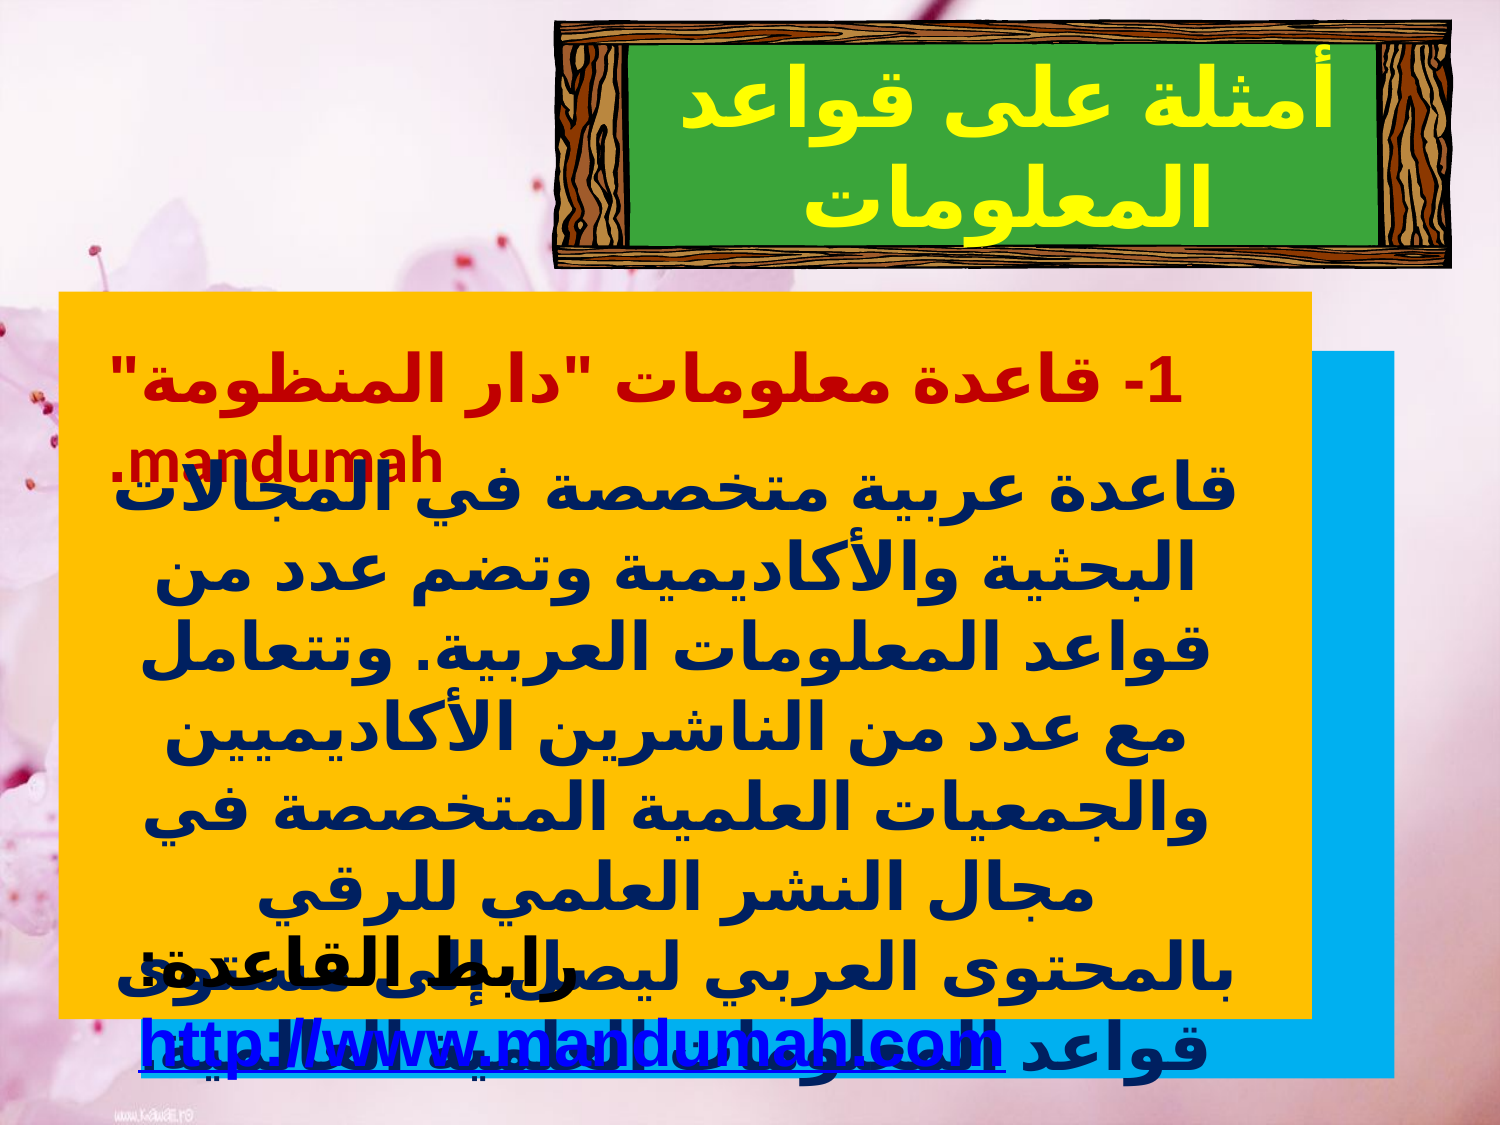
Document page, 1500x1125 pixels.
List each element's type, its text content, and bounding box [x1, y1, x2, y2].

text_box رابط القاعدة:http://www.mandumah.com [123, 911, 1301, 1087]
text_box [1301, 349, 1397, 1080]
text_box 1- قاعدة معلومات "دار المنظومة" mandumah. [93, 328, 1348, 503]
picture [0, 0, 1500, 1125]
text_box قاعدة عربية متخصصة في المجالات البحثية والأكاديمية وتضم عدد من قواعد المعلومات العربية. وتتعامل مع عدد من الناشرين الأكاديميين والجمعيات العلمية المتخصصة في مجال النشر العلمي للرقي بالمحتوى العربي ليصل إلى مستوى قواعد المعلومات العلمية العالمية. [88, 436, 1266, 1091]
text_box [56, 290, 1314, 1021]
